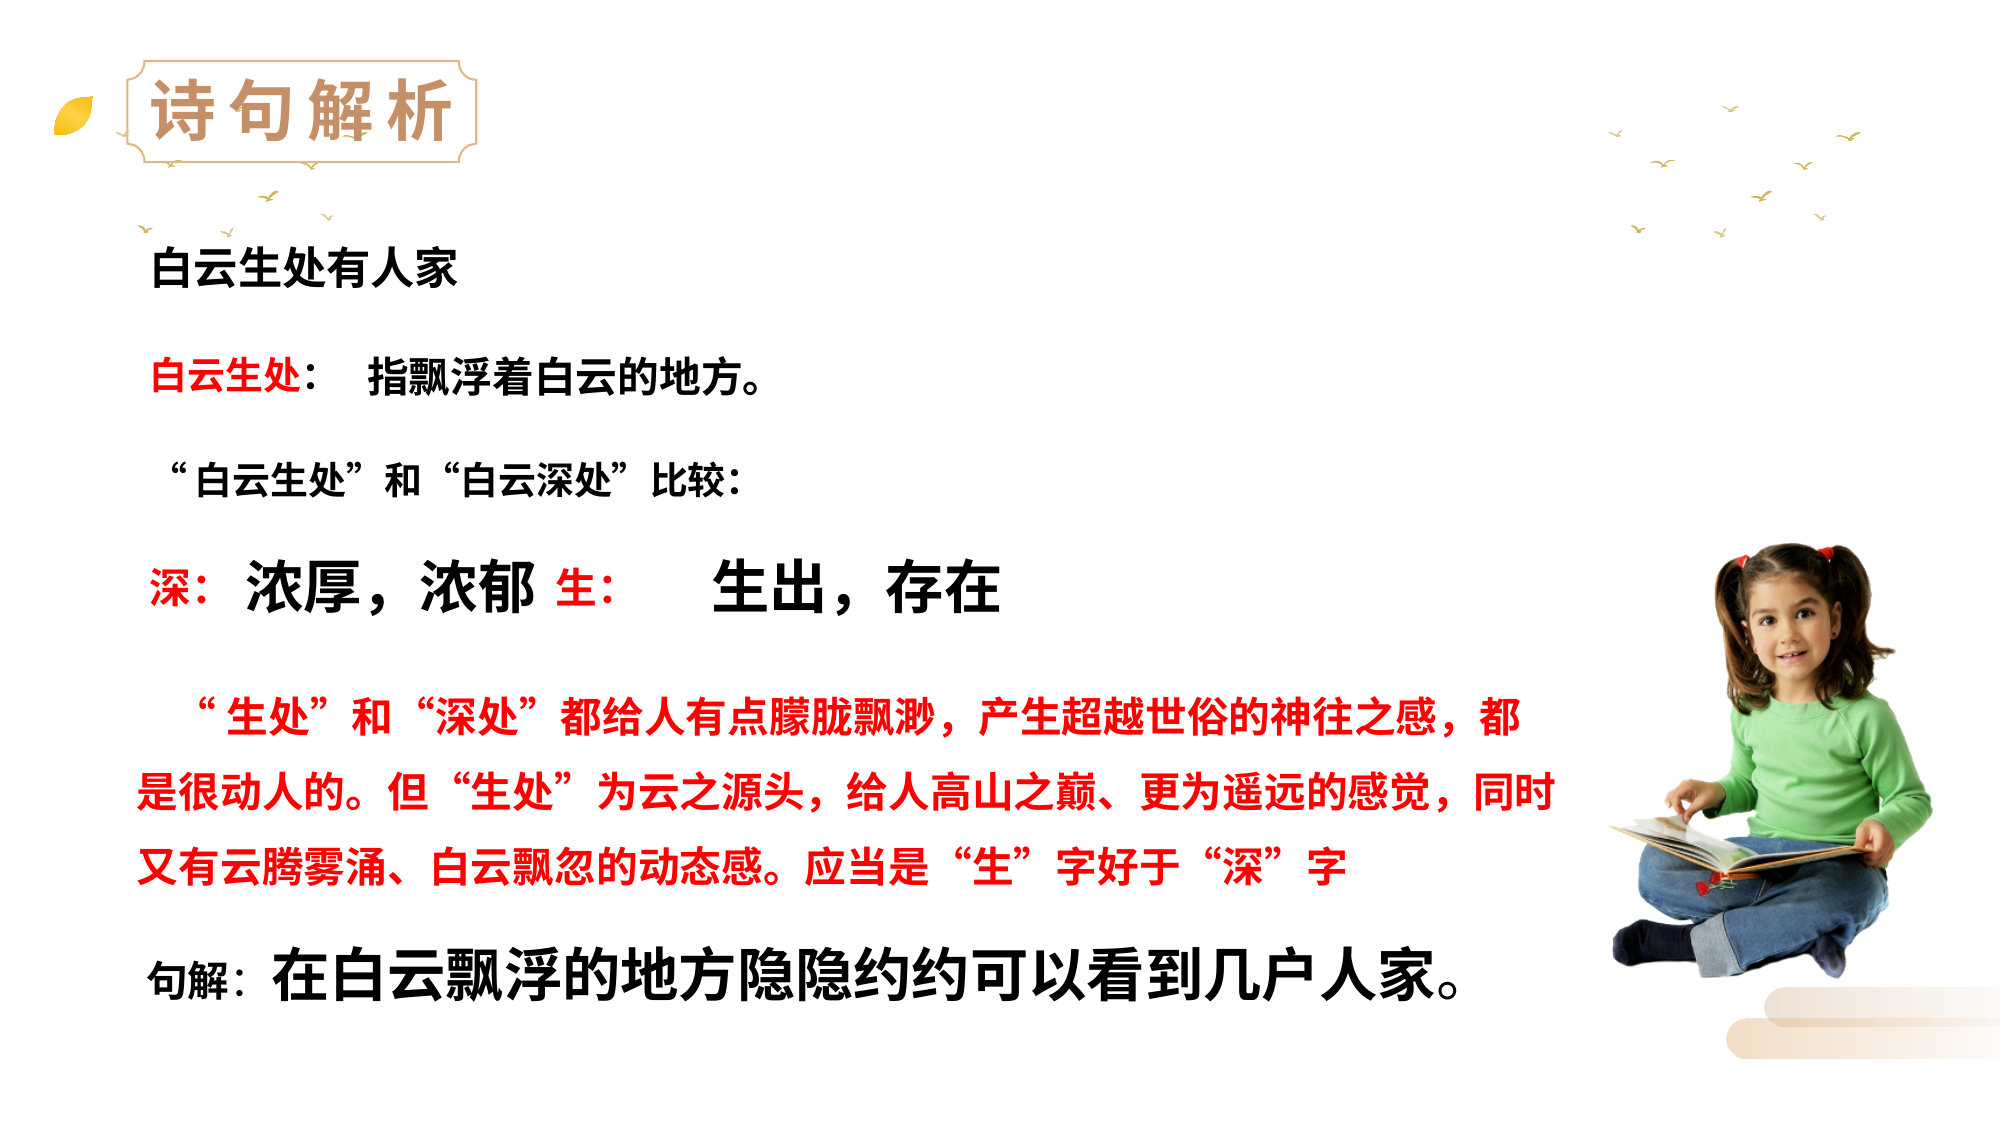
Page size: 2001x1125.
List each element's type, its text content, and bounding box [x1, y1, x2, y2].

text_box 白云生处有人家 白云生处： “白云生处”和“白云深处”比较： [134, 243, 1388, 511]
text_box “生处”和“深处”都给人有点朦胧飘渺，产生超越世俗的神往之感，都是很动人的。但“生处”为云之源头，给人高山之巅、更为遥远的感觉，同时又有云腾雾涌、白云飘忽的动态感。应当是“生”字好于“深”字 [122, 658, 1578, 948]
text_box 生出，存在 [696, 542, 1228, 628]
text_box 句解：在白云飘浮的地方隐隐约约可以看到几户人家。 [131, 948, 1543, 1016]
text_box 指飘浮着白云的地方。 [352, 343, 1085, 409]
text_box 深： 生： [134, 554, 1434, 658]
text_box 诗句解析 [149, 68, 455, 149]
text_box 浓厚，浓郁 [230, 542, 585, 628]
picture [1606, 542, 1933, 980]
